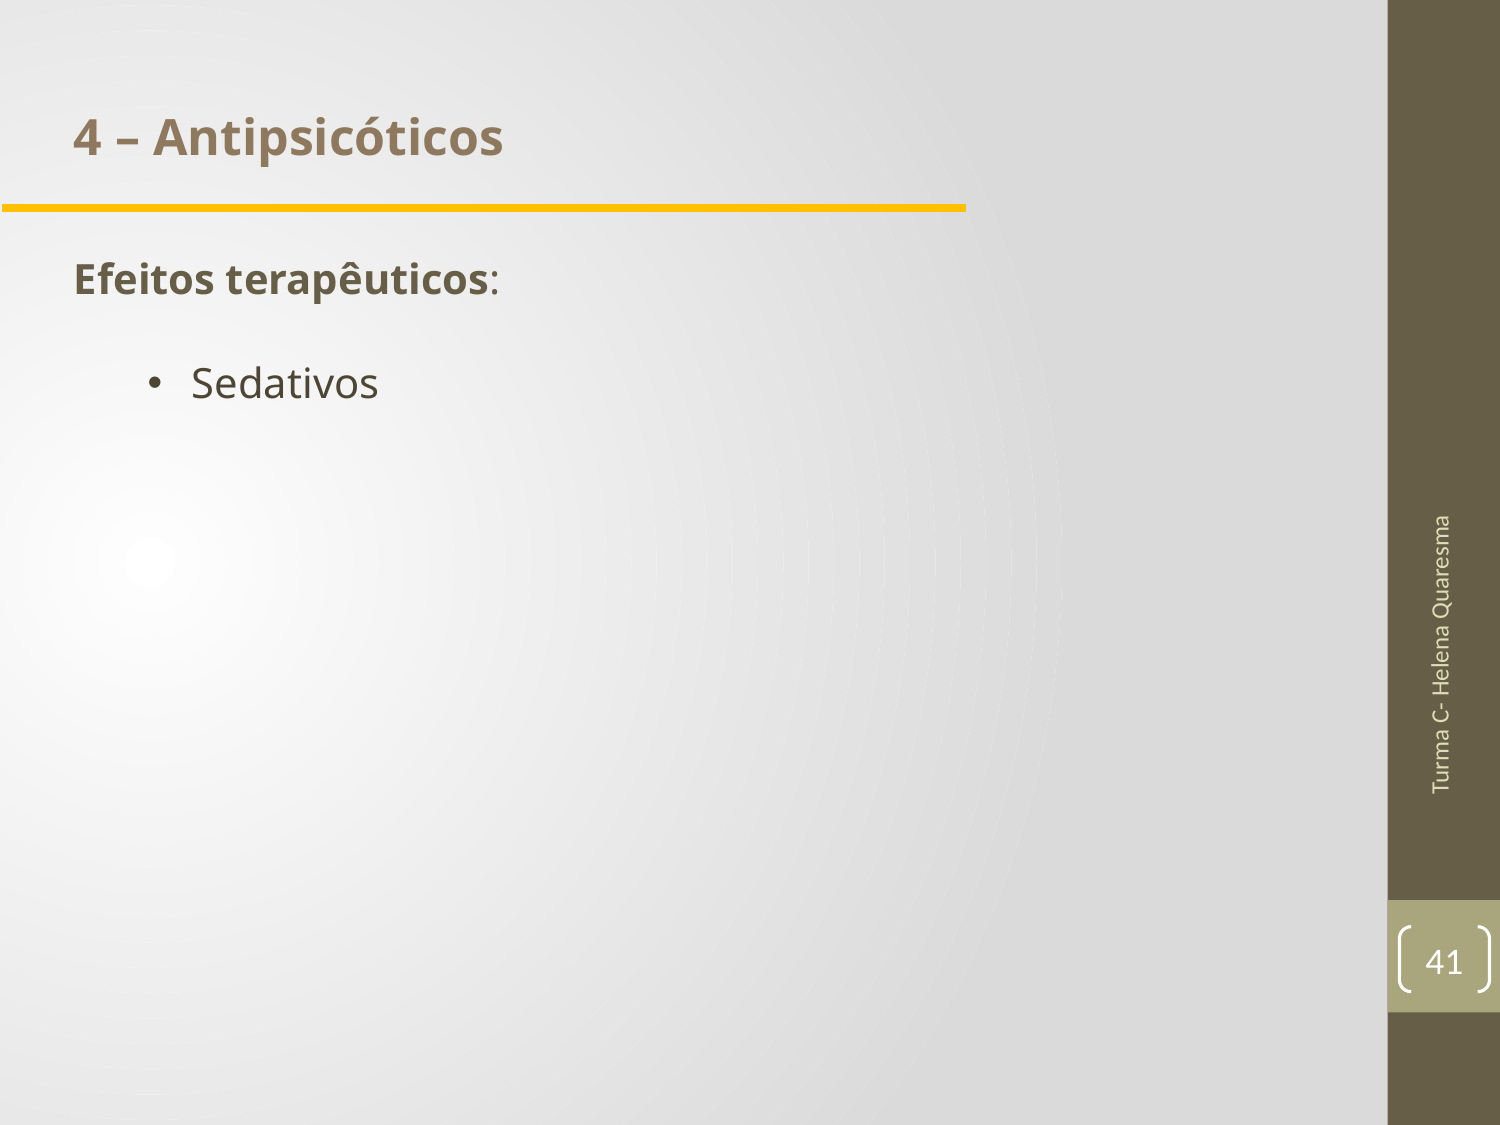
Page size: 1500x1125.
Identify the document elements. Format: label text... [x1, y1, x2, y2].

footer Turma C- Helena Quaresma [1408, 500, 1469, 889]
text_box 4 – Antipsicóticos [58, 42, 1441, 173]
text_box Efeitos terapêuticos: Sedativos [58, 243, 1441, 571]
slide_number 41 [1397, 925, 1492, 994]
